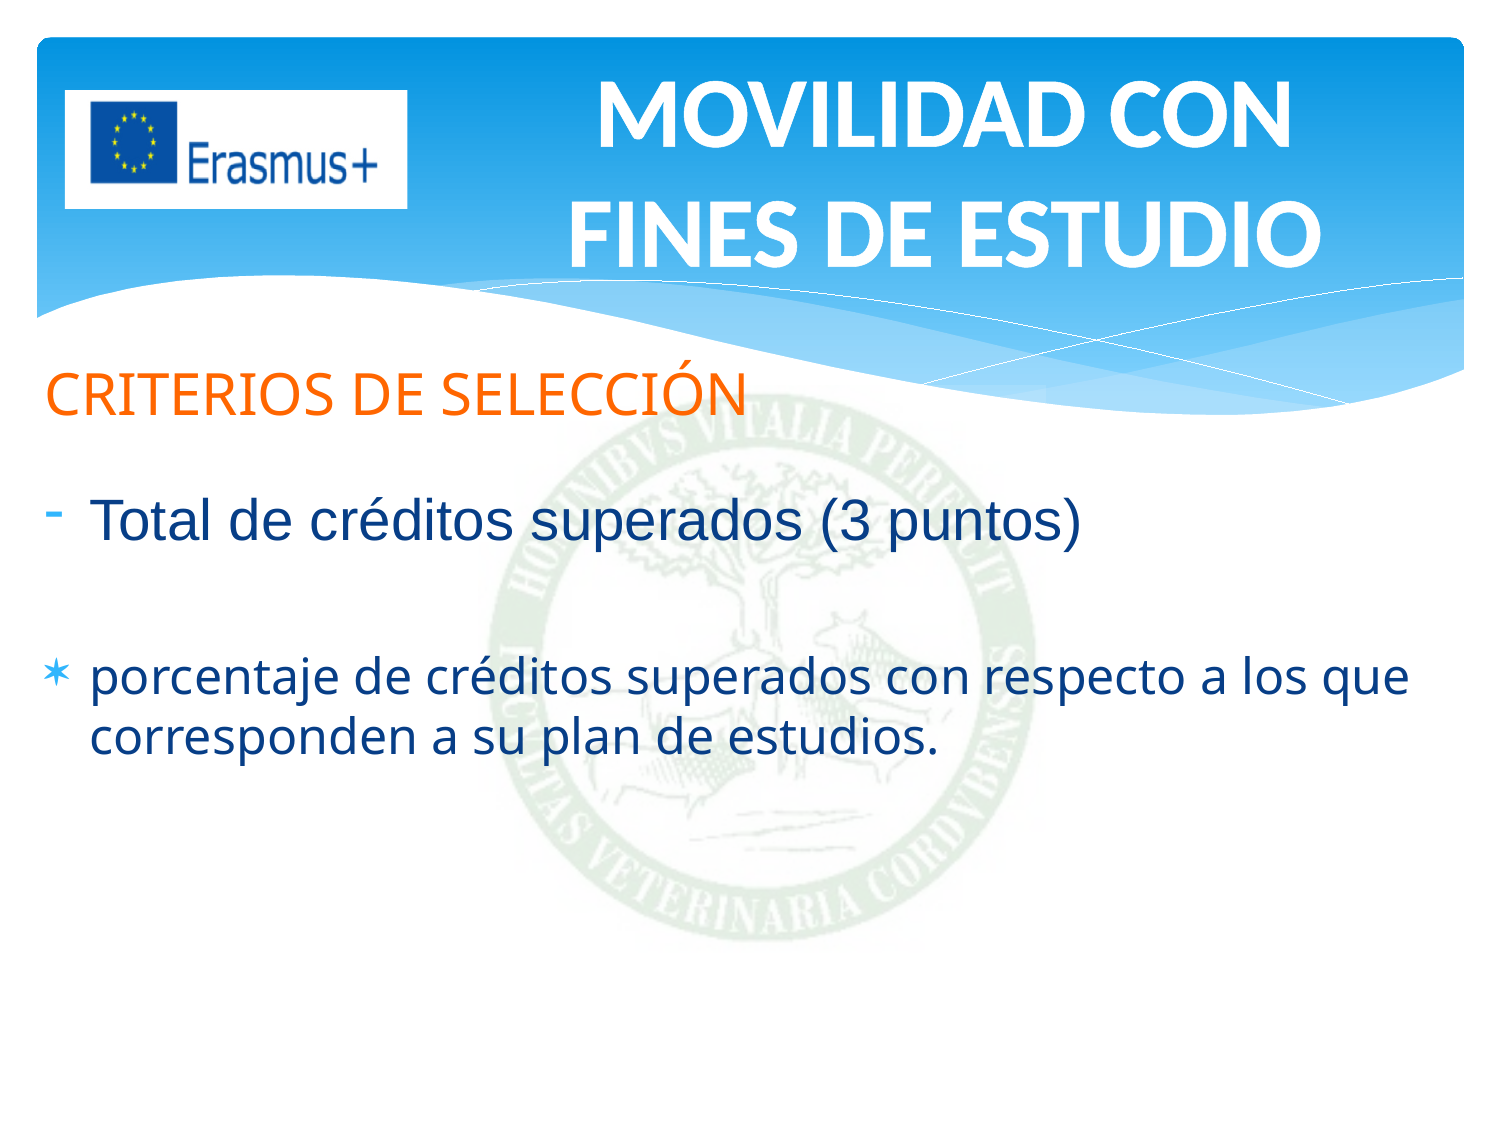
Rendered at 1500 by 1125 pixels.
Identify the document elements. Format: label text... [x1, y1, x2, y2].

list CRITERIOS DE SELECCIÓN Total de créditos superados (3 puntos) porcentaje de créditos superados con respecto a los que corresponden a su plan de estudios. [29, 349, 1489, 1106]
picture [64, 90, 408, 209]
text_box MOVILIDAD CON FINES DE ESTUDIO [466, 78, 1424, 256]
